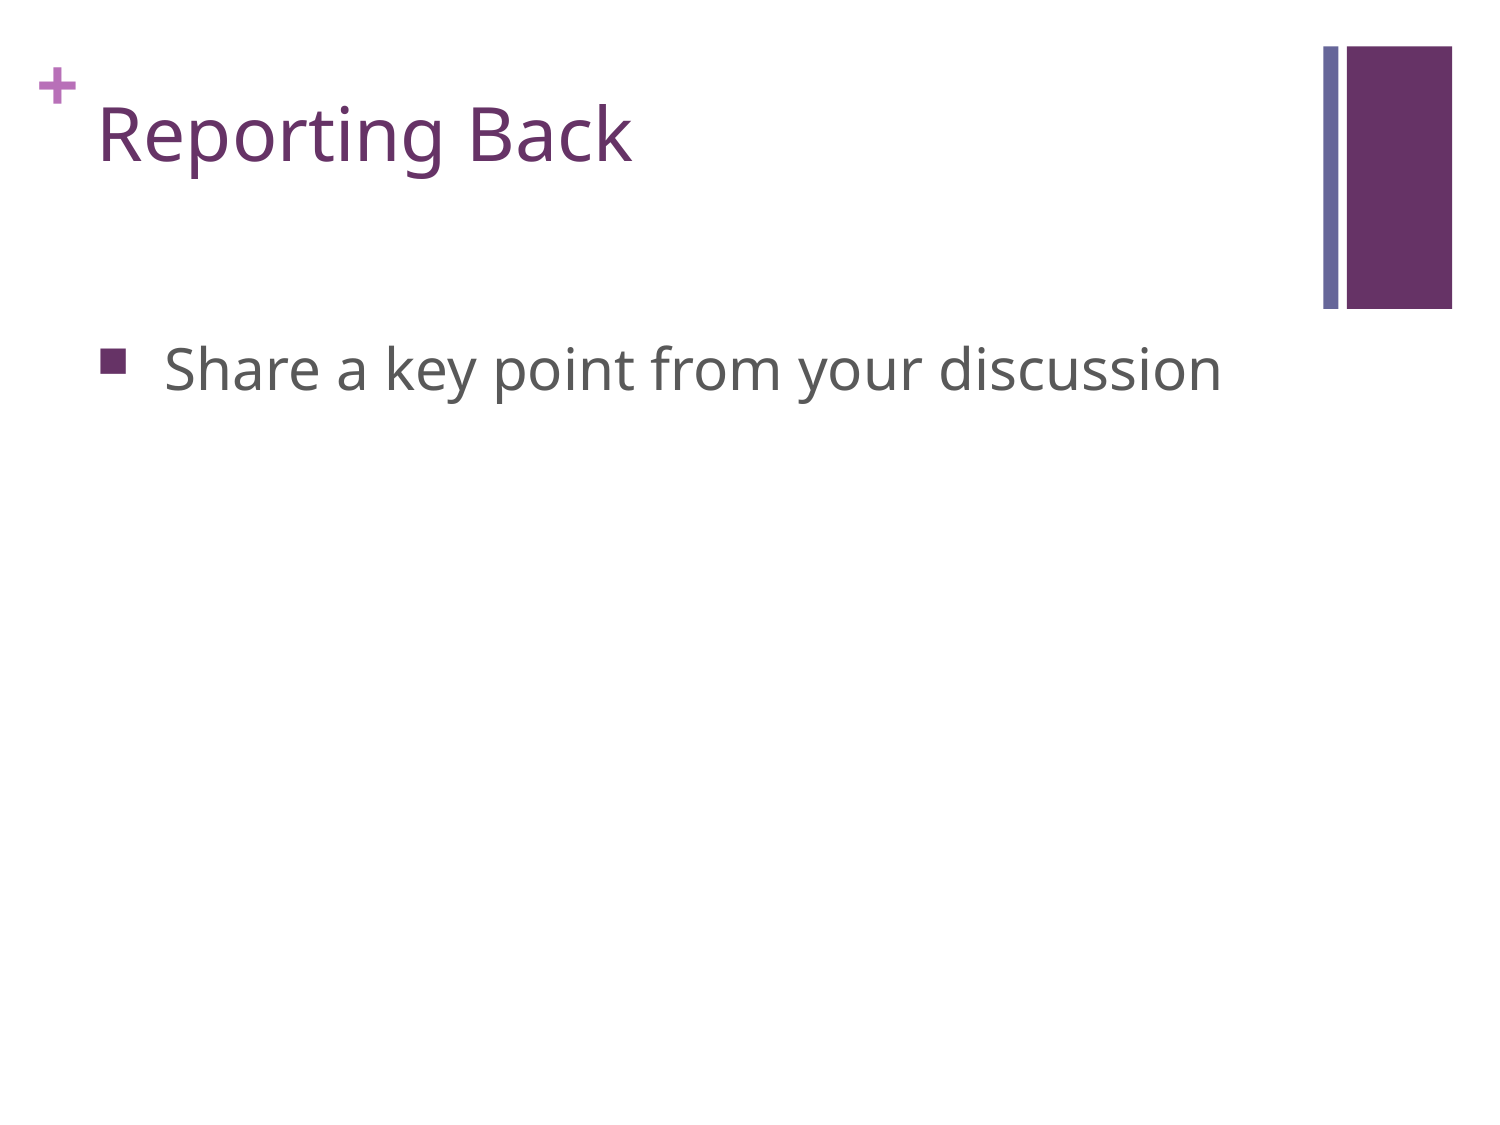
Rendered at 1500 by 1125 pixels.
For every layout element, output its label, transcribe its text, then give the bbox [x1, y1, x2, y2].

list Share a key point from your discussion [81, 324, 1322, 1005]
title Reporting Back [81, 79, 1322, 263]
